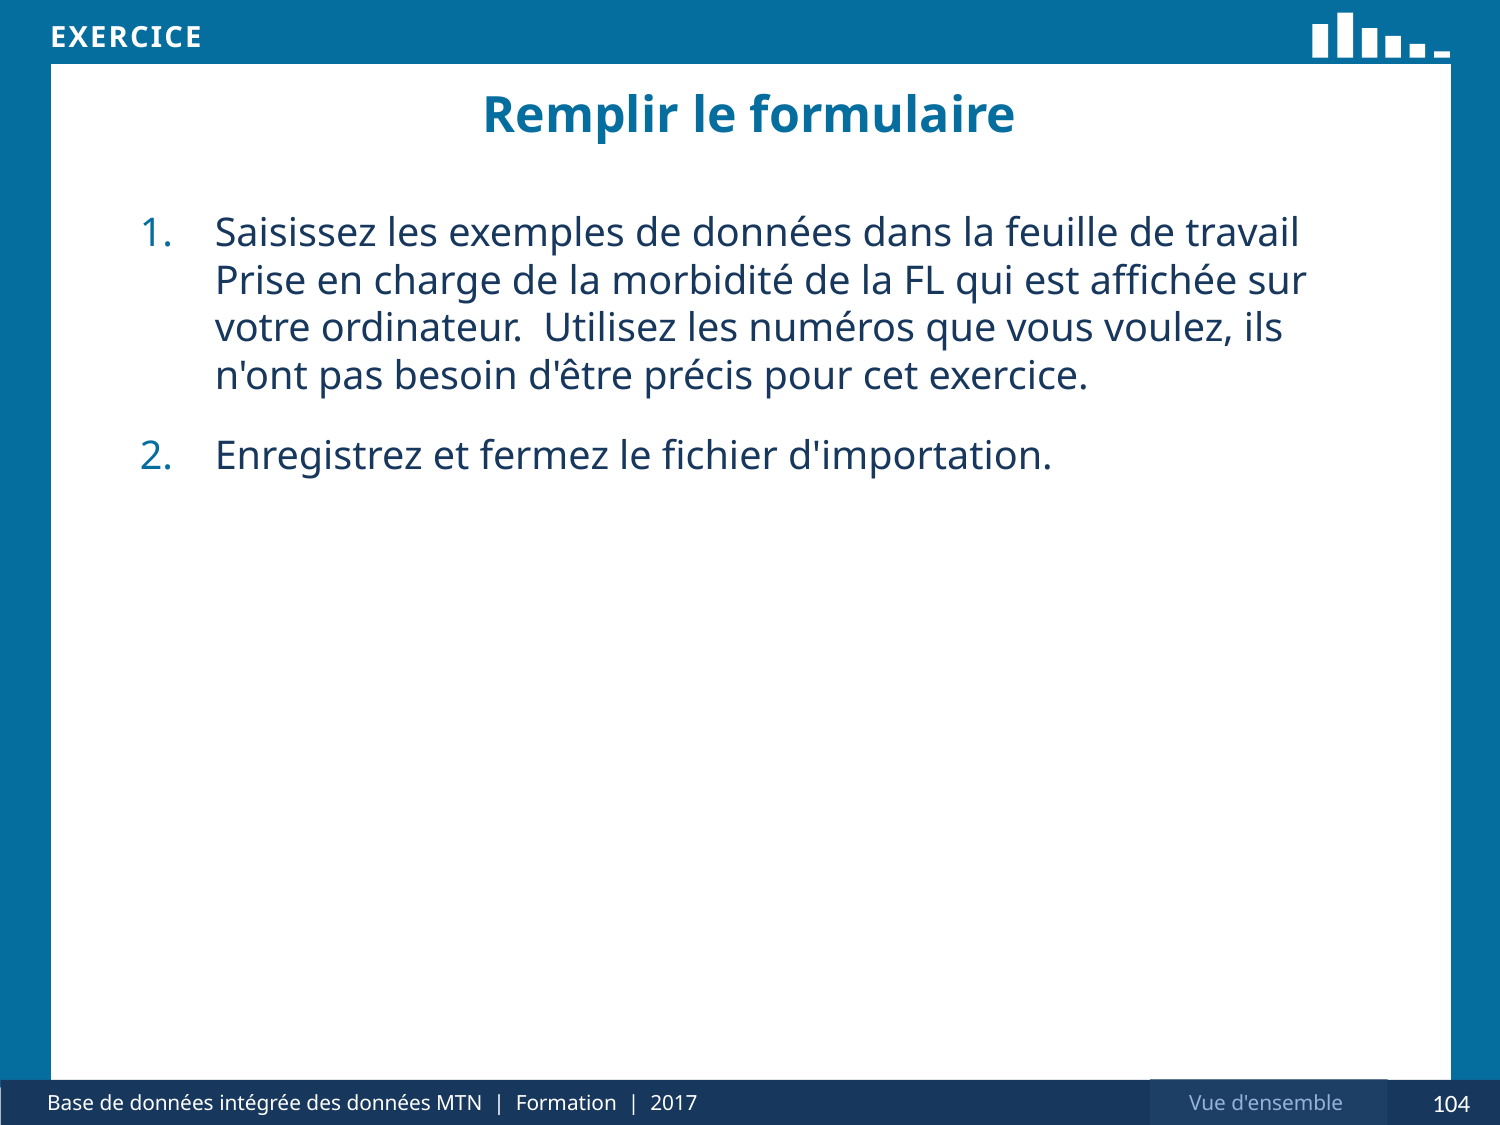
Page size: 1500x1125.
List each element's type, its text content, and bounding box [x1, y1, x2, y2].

title Remplir le formulaire [50, 75, 1450, 193]
list Saisissez les exemples de données dans la feuille de travail Prise en charge de la morbidité de la FL qui est affichée sur votre ordinateur. Utilisez les numéros que vous voulez, ils n'ont pas besoin d'être précis pour cet exercice. Enregistrez et fermez le fichier d'importation. [125, 200, 1388, 1013]
